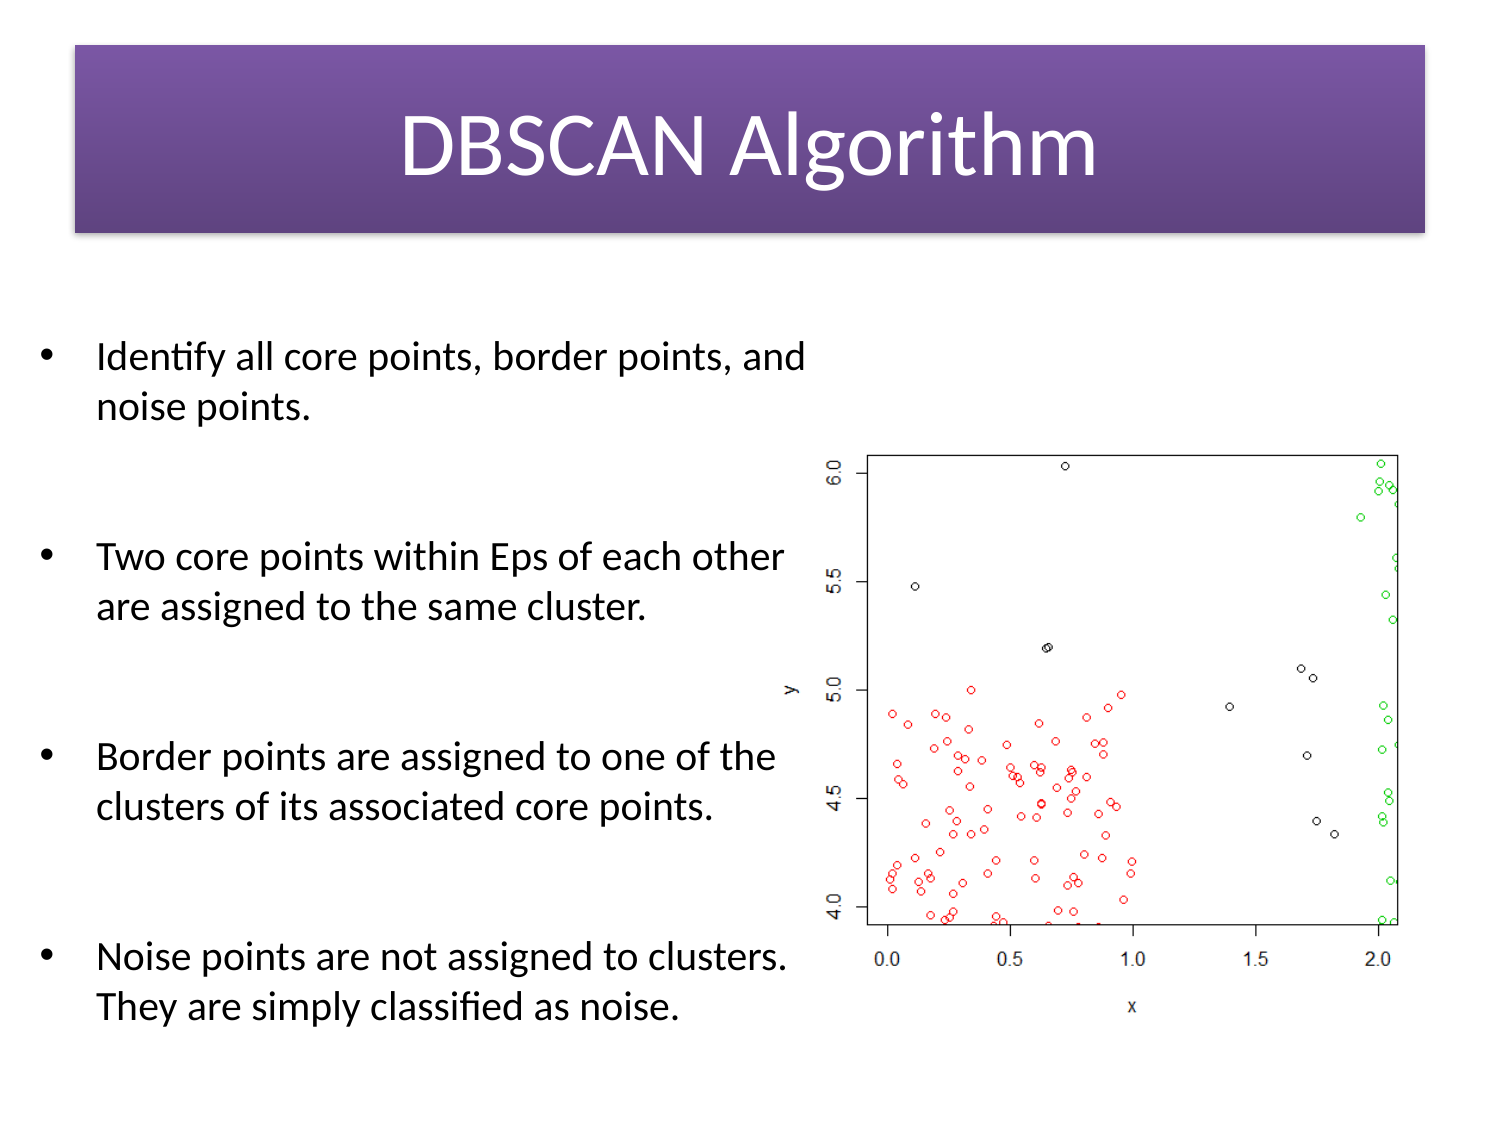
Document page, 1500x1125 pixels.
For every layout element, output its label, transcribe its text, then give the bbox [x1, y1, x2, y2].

text_box Identify all core points, border points, and noise points. Two core points within Eps of each other are assigned to the same cluster. Border points are assigned to one of the clusters of its associated core points. Noise points are not assigned to clusters. They are simply classified as noise. [24, 321, 863, 1037]
title DBSCAN Algorithm [75, 45, 1425, 233]
picture [774, 362, 1446, 1041]
